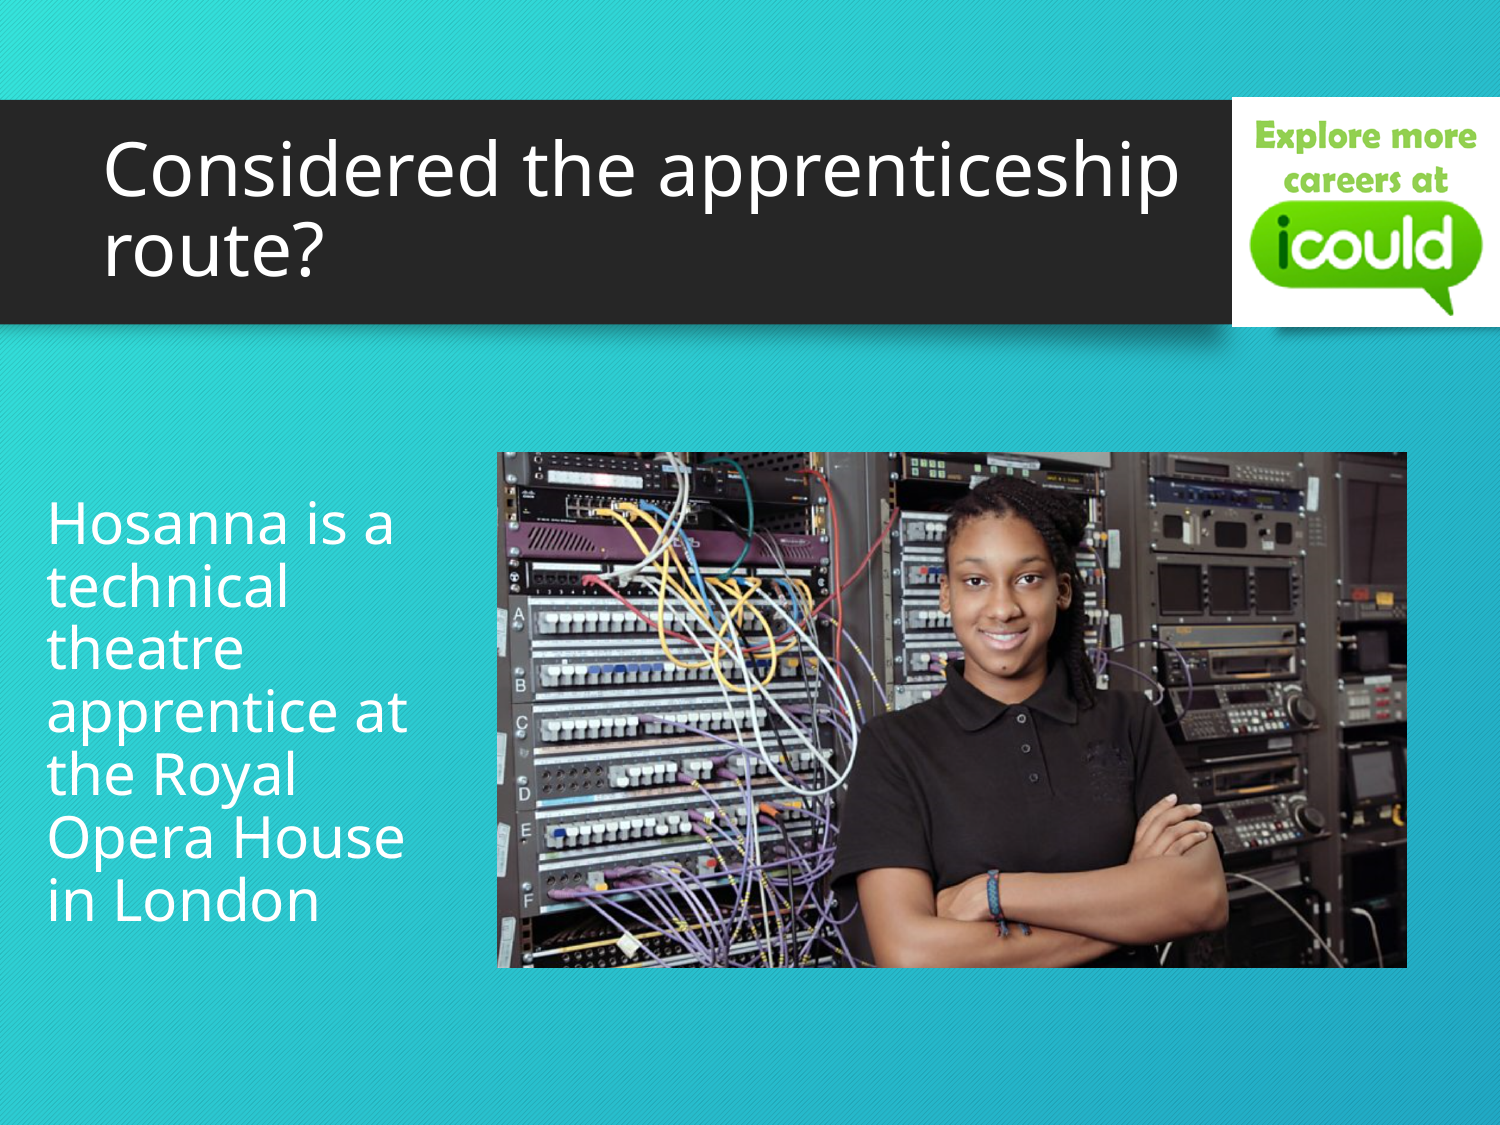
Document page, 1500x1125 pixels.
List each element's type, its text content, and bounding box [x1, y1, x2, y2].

title Considered the apprenticeship route? [87, 123, 1219, 301]
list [496, 451, 1407, 968]
picture [0, 97, 1500, 376]
text_box Hosanna is a technical theatre apprentice at the Royal Opera House in London [31, 486, 472, 989]
